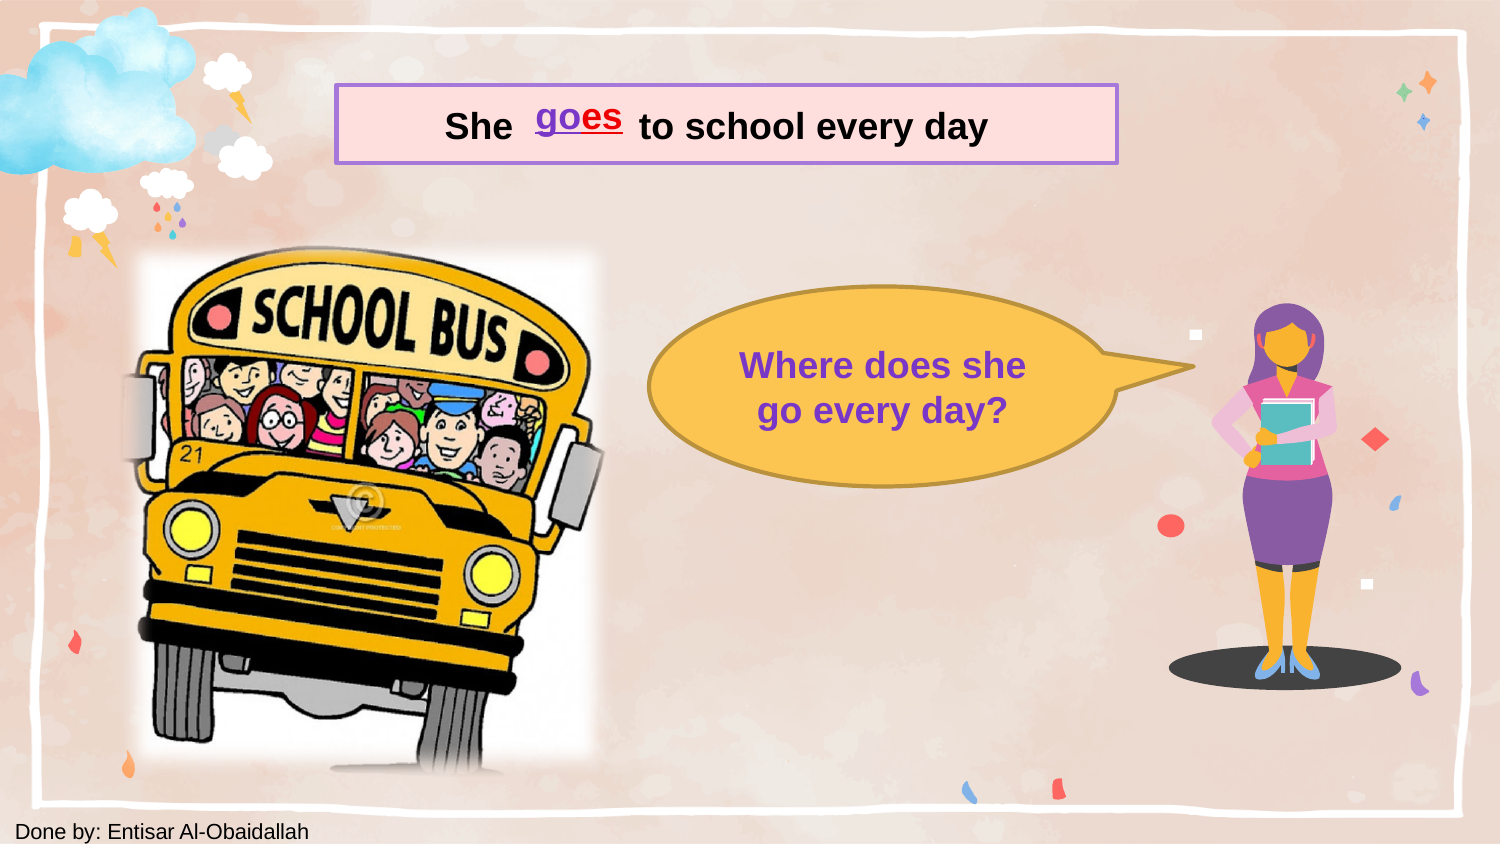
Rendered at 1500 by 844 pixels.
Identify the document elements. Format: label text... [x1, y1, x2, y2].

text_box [62, 188, 119, 270]
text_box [1157, 297, 1402, 691]
picture [0, 0, 1500, 844]
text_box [202, 124, 274, 181]
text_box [202, 52, 253, 125]
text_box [138, 167, 195, 233]
text_box goes [520, 84, 650, 145]
text_box Where does she go every day? [646, 284, 1152, 489]
text_box She to school every day [334, 83, 1119, 165]
